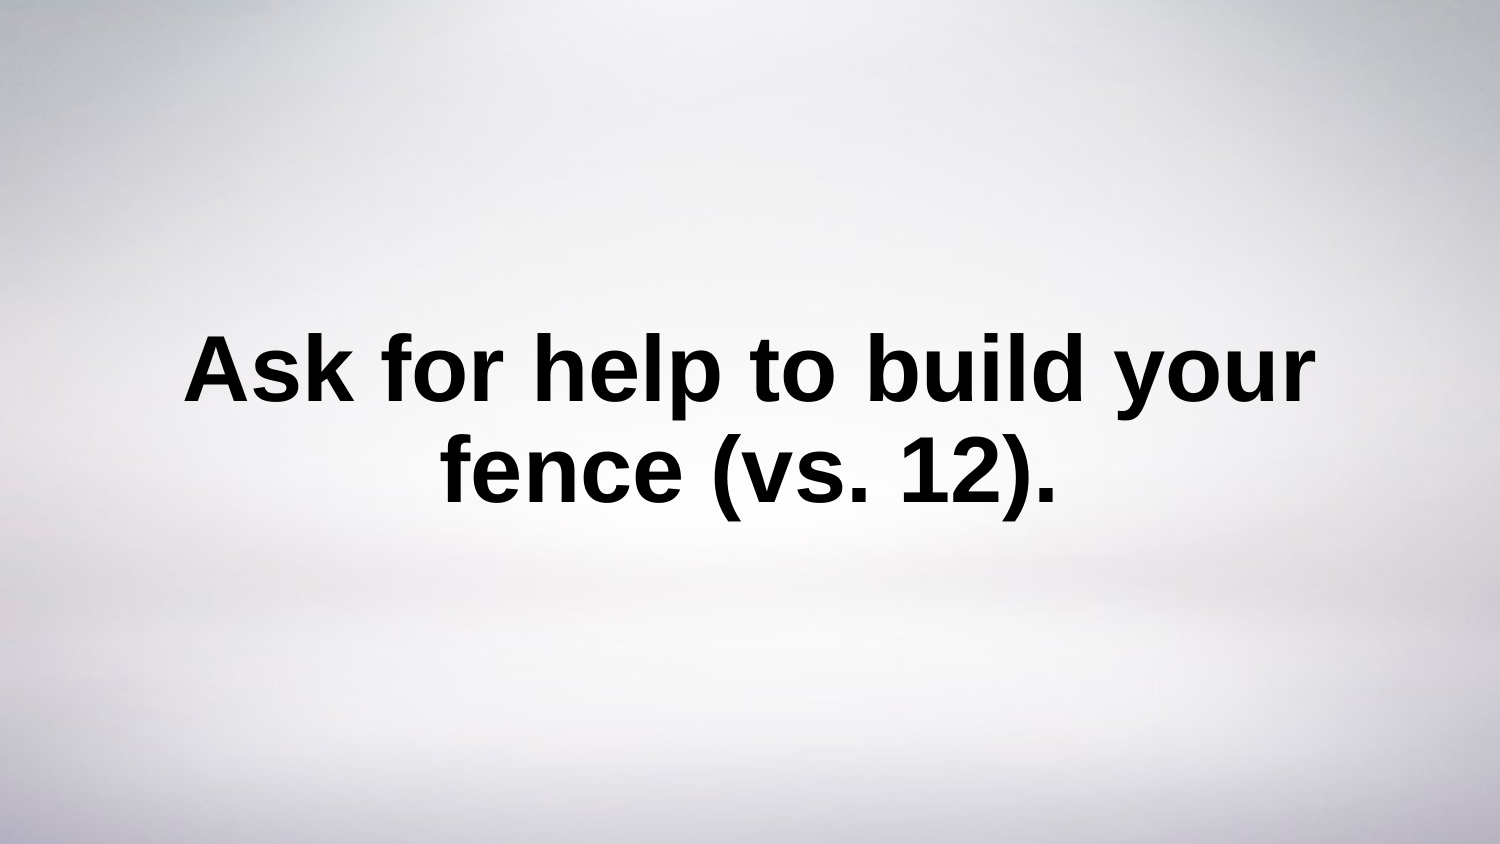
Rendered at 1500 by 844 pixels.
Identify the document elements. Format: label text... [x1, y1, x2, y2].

picture [0, 0, 1500, 844]
title Ask for help to build your fence (vs. 12). [75, 334, 1425, 510]
